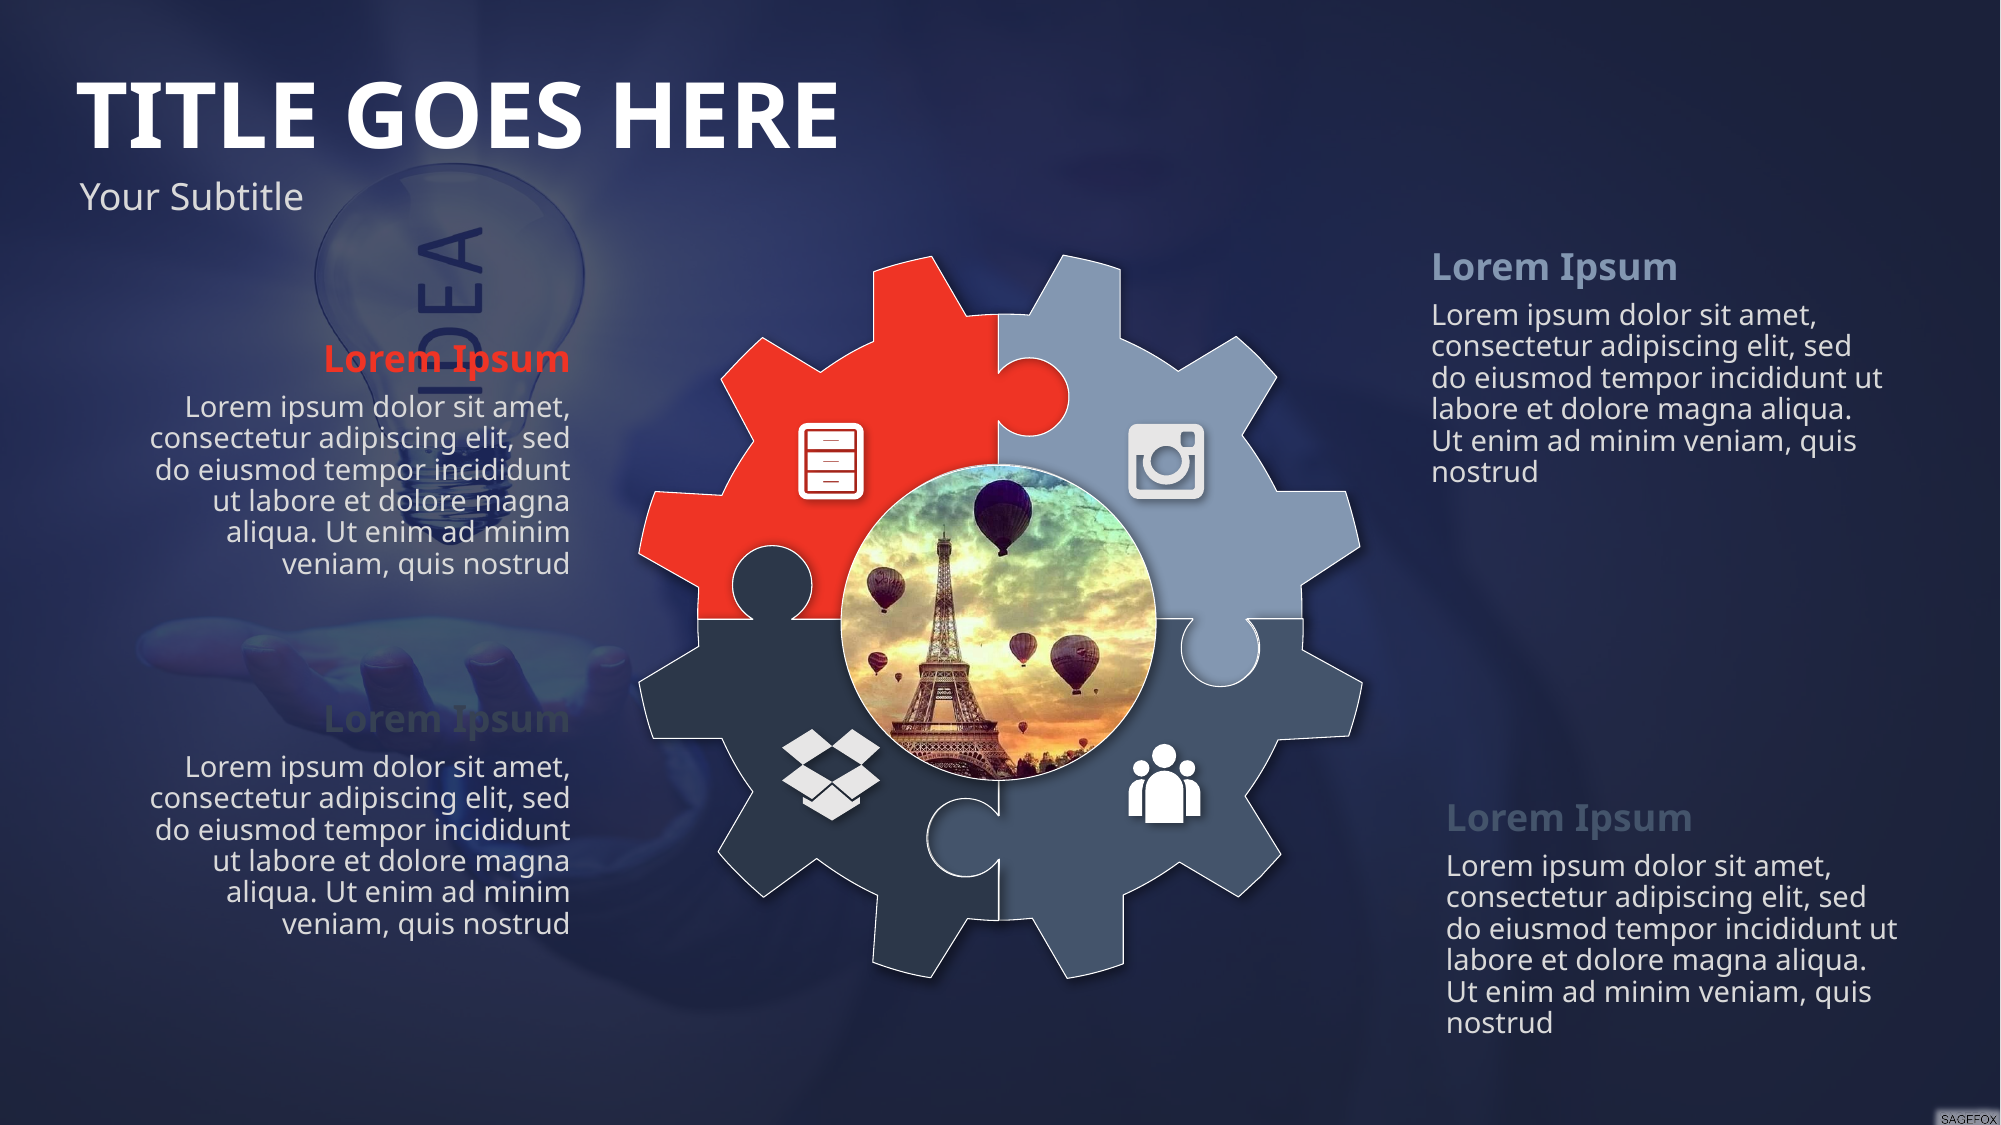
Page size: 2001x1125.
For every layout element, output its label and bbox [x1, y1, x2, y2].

text_box [1128, 423, 1205, 499]
picture [1938, 1114, 1999, 1125]
text_box [1128, 779, 1145, 816]
text_box [60, 49, 1020, 227]
text_box [1133, 760, 1150, 777]
text_box [1179, 760, 1196, 777]
text_box [998, 255, 1360, 679]
text_box [638, 256, 1062, 615]
text_box [782, 729, 881, 821]
text_box [1145, 770, 1201, 823]
text_box [1152, 743, 1177, 769]
text_box [109, 687, 586, 988]
text_box [1430, 786, 1907, 1087]
text_box [109, 327, 586, 628]
text_box [840, 464, 1158, 782]
text_box [1416, 235, 1893, 536]
text_box [941, 618, 1363, 979]
text_box [798, 422, 864, 500]
text_box [638, 545, 999, 978]
